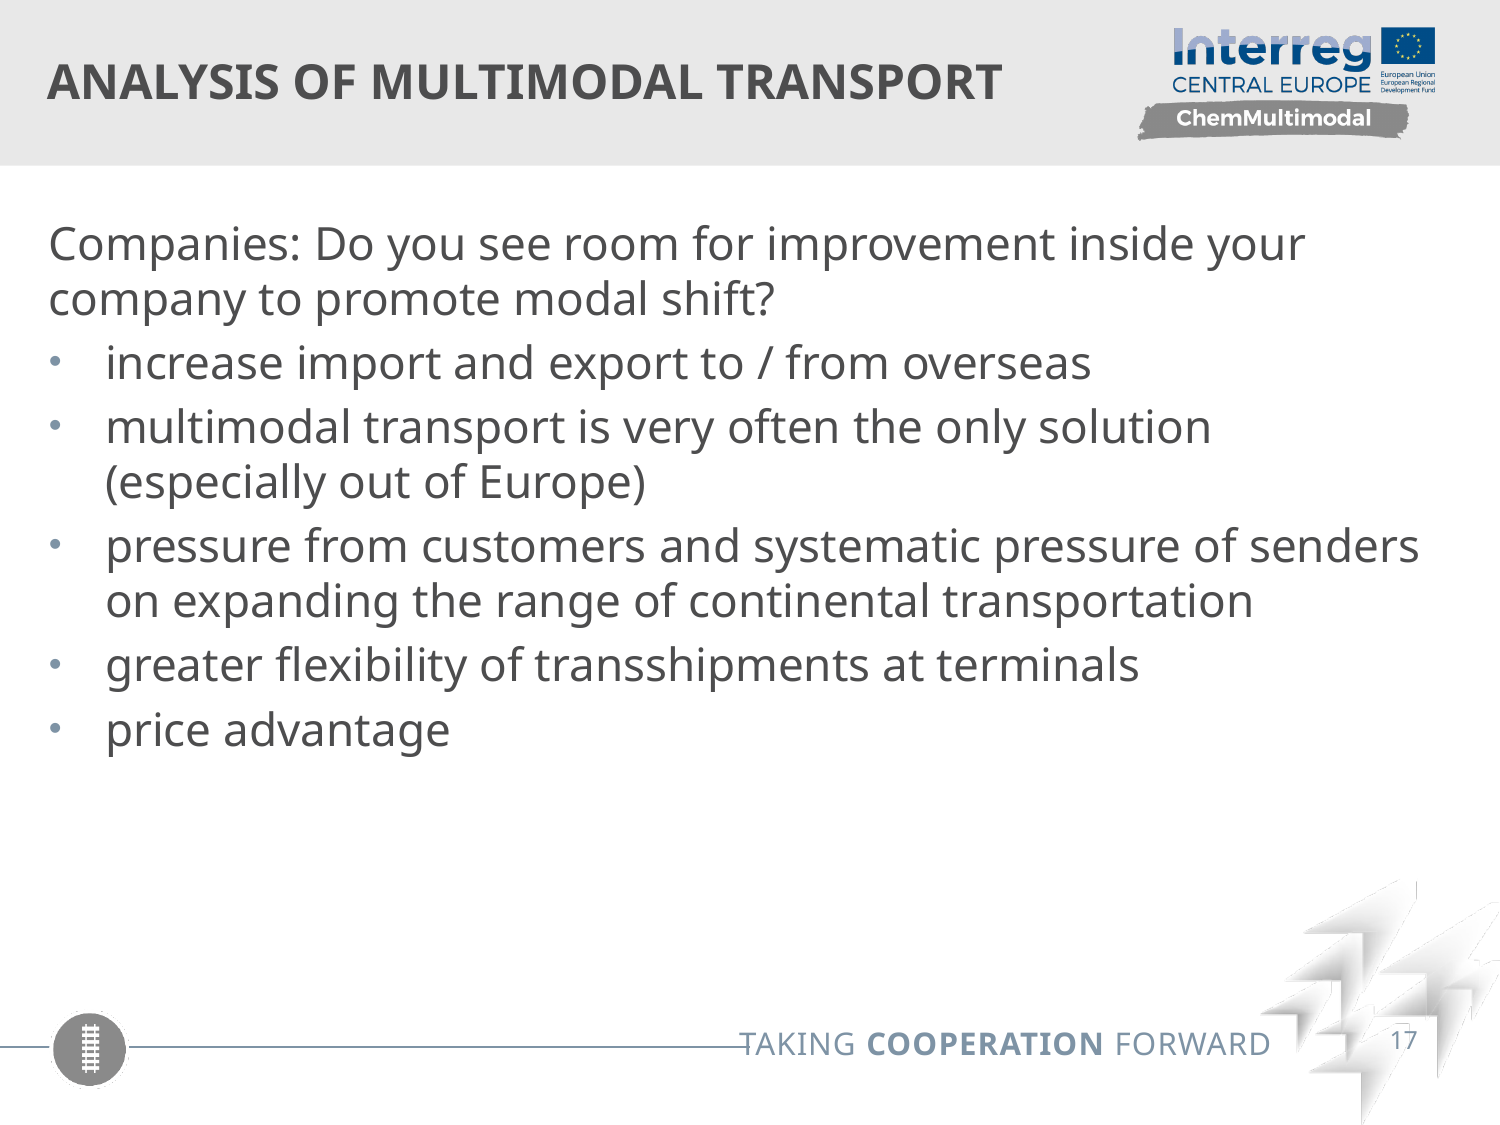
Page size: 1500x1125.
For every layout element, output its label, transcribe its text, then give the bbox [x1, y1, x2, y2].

list Companies: Do you see room for improvement inside your company to promote modal shift? increase import and export to / from overseas multimodal transport is very often the only solution (especially out of Europe) pressure from customers and systematic pressure of senders on expanding the range of continental transportation greater flexibility of transshipments at terminals price advantage [48, 214, 1454, 999]
picture [1260, 878, 1500, 1125]
picture [49, 1009, 129, 1089]
title Analysis of multimodal Transport [0, 24, 1084, 138]
picture [1137, 27, 1435, 141]
